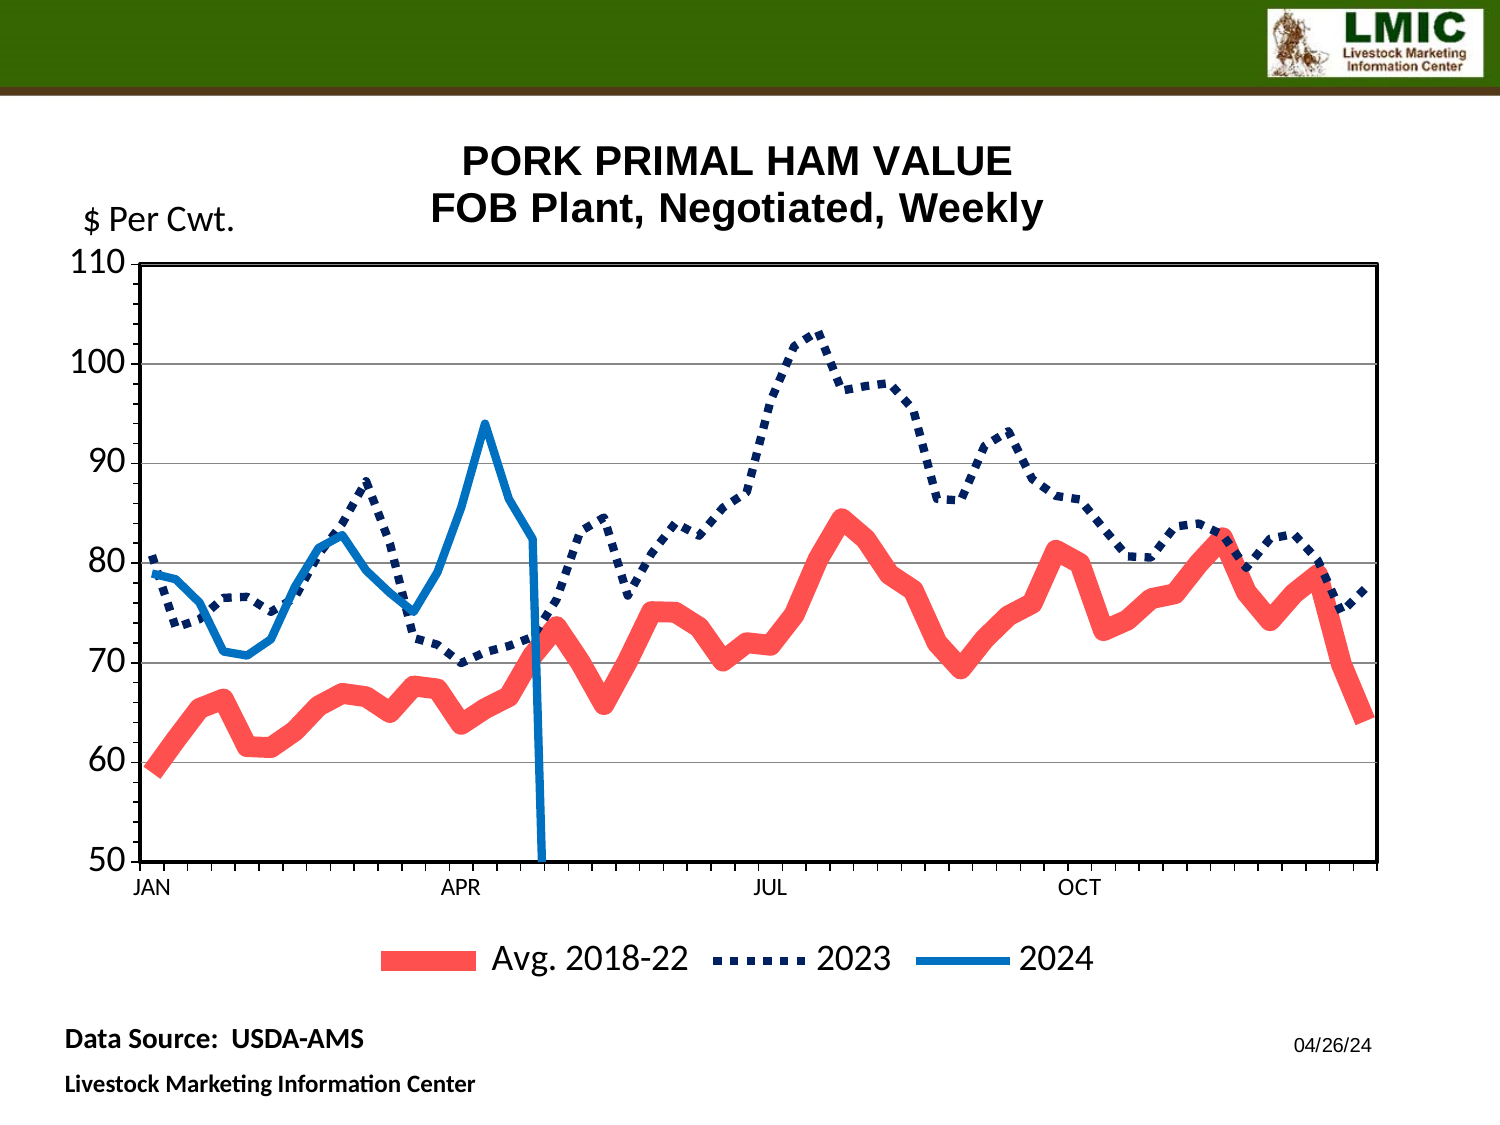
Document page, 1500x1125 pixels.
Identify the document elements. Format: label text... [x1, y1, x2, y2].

picture [0, 0, 1500, 1125]
text_box Data Source: USDA-AMS Livestock Marketing Information Center [49, 1012, 725, 1105]
chart [49, 99, 1426, 988]
